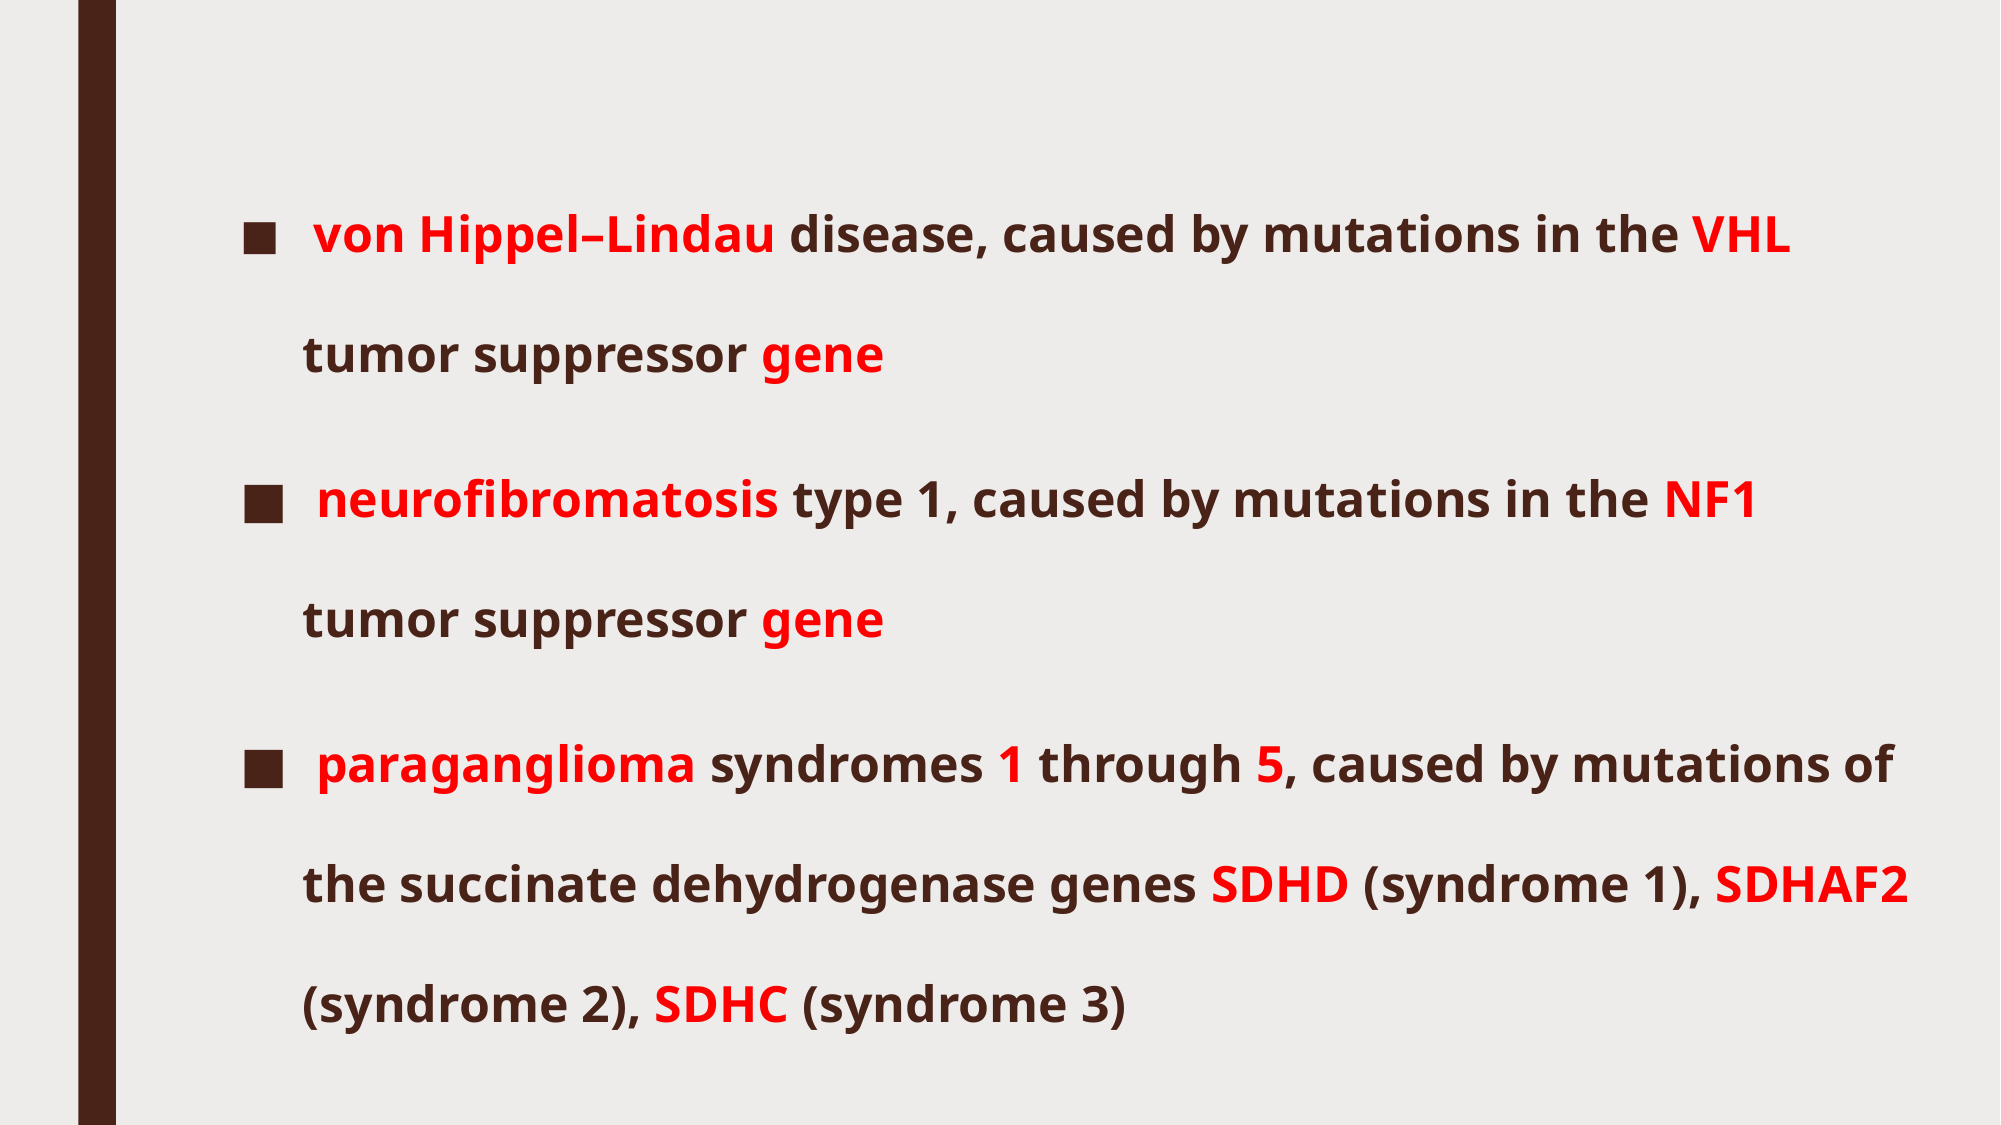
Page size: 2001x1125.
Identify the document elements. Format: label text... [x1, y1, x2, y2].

list von Hippel–Lindau disease, caused by mutations in the VHL tumor suppressor gene neurofibromatosis type 1, caused by mutations in the NF1 tumor­ suppressor gene paraganglioma syndromes 1 through 5, caused by mutations of the succinate dehydrogenase genes SDHD (syndrome 1), SDHAF2 (syndrome 2), SDHC (syndrome 3) [225, 135, 1931, 1113]
